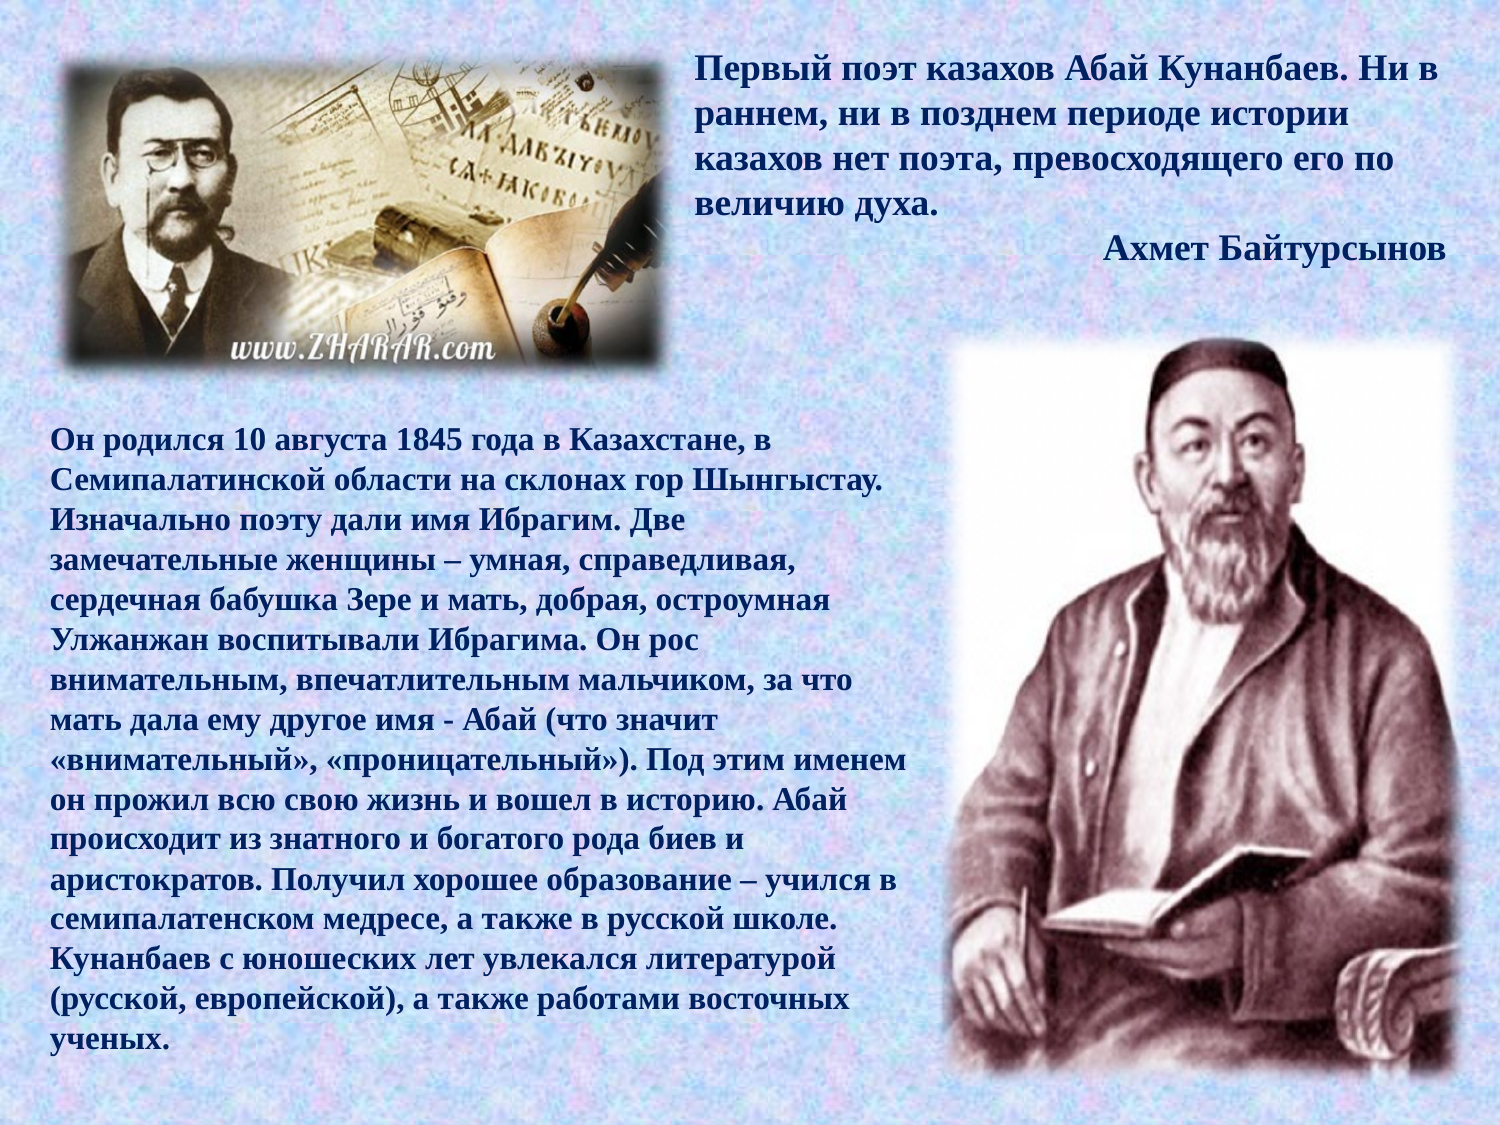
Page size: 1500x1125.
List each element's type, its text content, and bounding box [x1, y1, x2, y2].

text_box Первый поэт казахов Абай Кунанбаев. Ни в раннем, ни в позднем периоде истории казахов нет поэта, превосходящего его по величию духа. Ахмет Байтурсынов [679, 35, 1500, 320]
picture [0, 0, 1500, 1125]
text_box Он родился 10 августа 1845 года в Казахстане, в Семипалатинской области на склонах гор Шынгыстау. Изначально поэту дали имя Ибрагим. Две замечательные женщины – умная, справедливая, сердечная бабушка Зере и мать, добрая, остроумная Улжанжан воспитывали Ибрагима. Он рос внимательным, впечатлительным мальчиком, за что мать дала ему другое имя - Абай (что значит «внимательный», «проницательный»). Под этим именем он прожил всю свою жизнь и вошел в историю. Абай происходит из знатного и богатого рода биев и аристократов. Получил хорошее образование – учился в семипалатенском медресе, а также в русской школе. Кунанбаев с юношеских лет увлекался литературой (русской, европейской), а также работами восточных ученых. [35, 410, 927, 1064]
